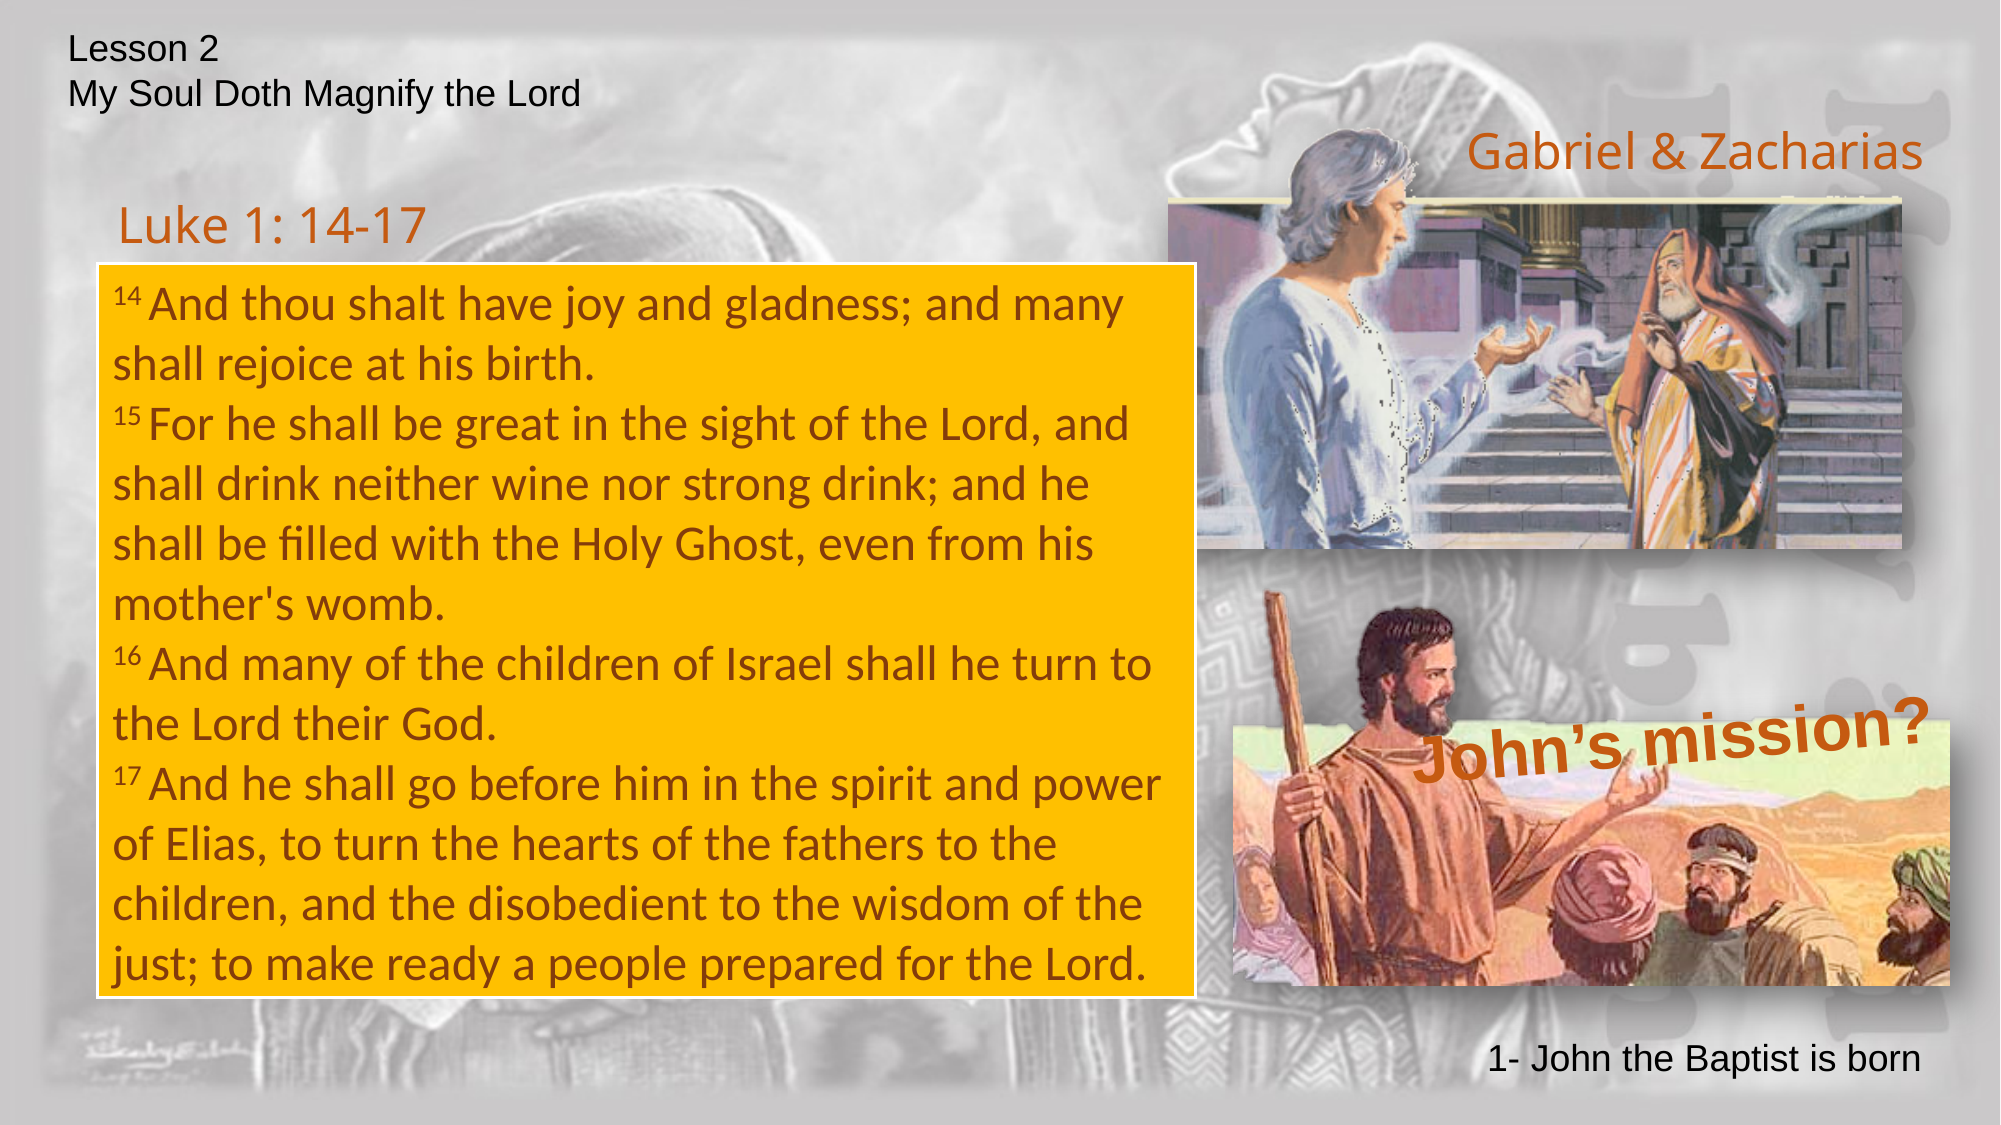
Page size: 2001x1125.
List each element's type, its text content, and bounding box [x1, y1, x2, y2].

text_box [1233, 585, 2000, 986]
text_box Gabriel & Zacharias [1337, 112, 1940, 187]
text_box Lesson 2 My Soul Doth Magnify the Lord [53, 16, 597, 122]
picture [0, 0, 2001, 1125]
text_box 1- John the Baptist is born [1472, 1033, 1937, 1087]
text_box 14 And thou shalt have joy and gladness; and many shall rejoice at his birth. 15 For he shall be great in the sight of the Lord, and shall drink neither wine nor strong drink; and he shall be filled with the Holy Ghost, even from his mother's womb. 16 And many of the children of Israel shall he turn to the Lord their God. 17 And he shall go before him in the spirit and power of Elias, to turn the hearts of the fathers to the children, and the disobedient to the wisdom of the just; to make ready a people prepared for the Lord. [96, 262, 1197, 999]
text_box Luke 1: 14-17 [102, 185, 568, 261]
